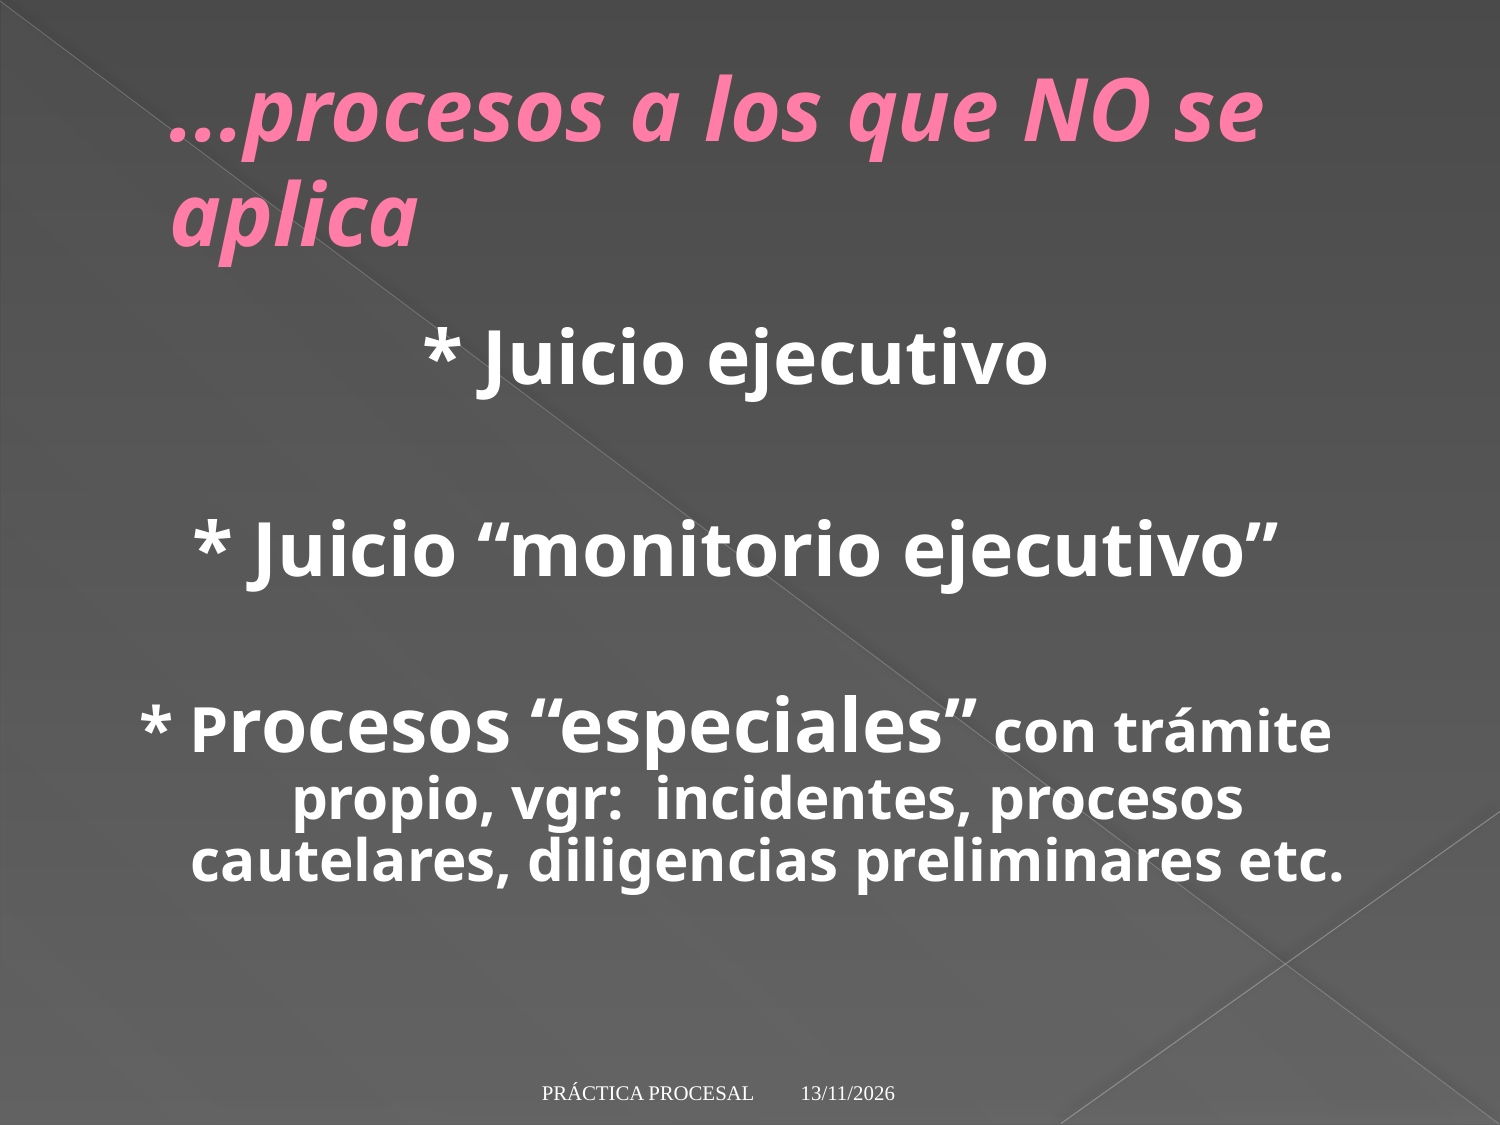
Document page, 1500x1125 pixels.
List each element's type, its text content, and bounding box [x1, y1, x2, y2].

list * Juicio ejecutivo * Juicio “monitorio ejecutivo” * Procesos “especiales” con trámite propio, vgr: incidentes, procesos cautelares, diligencias preliminares etc. [37, 312, 1426, 1038]
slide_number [785, 1062, 1136, 1113]
title ...procesos a los que NO se aplica [75, 43, 1425, 274]
footer PRÁCTICA PROCESAL [75, 1063, 774, 1113]
